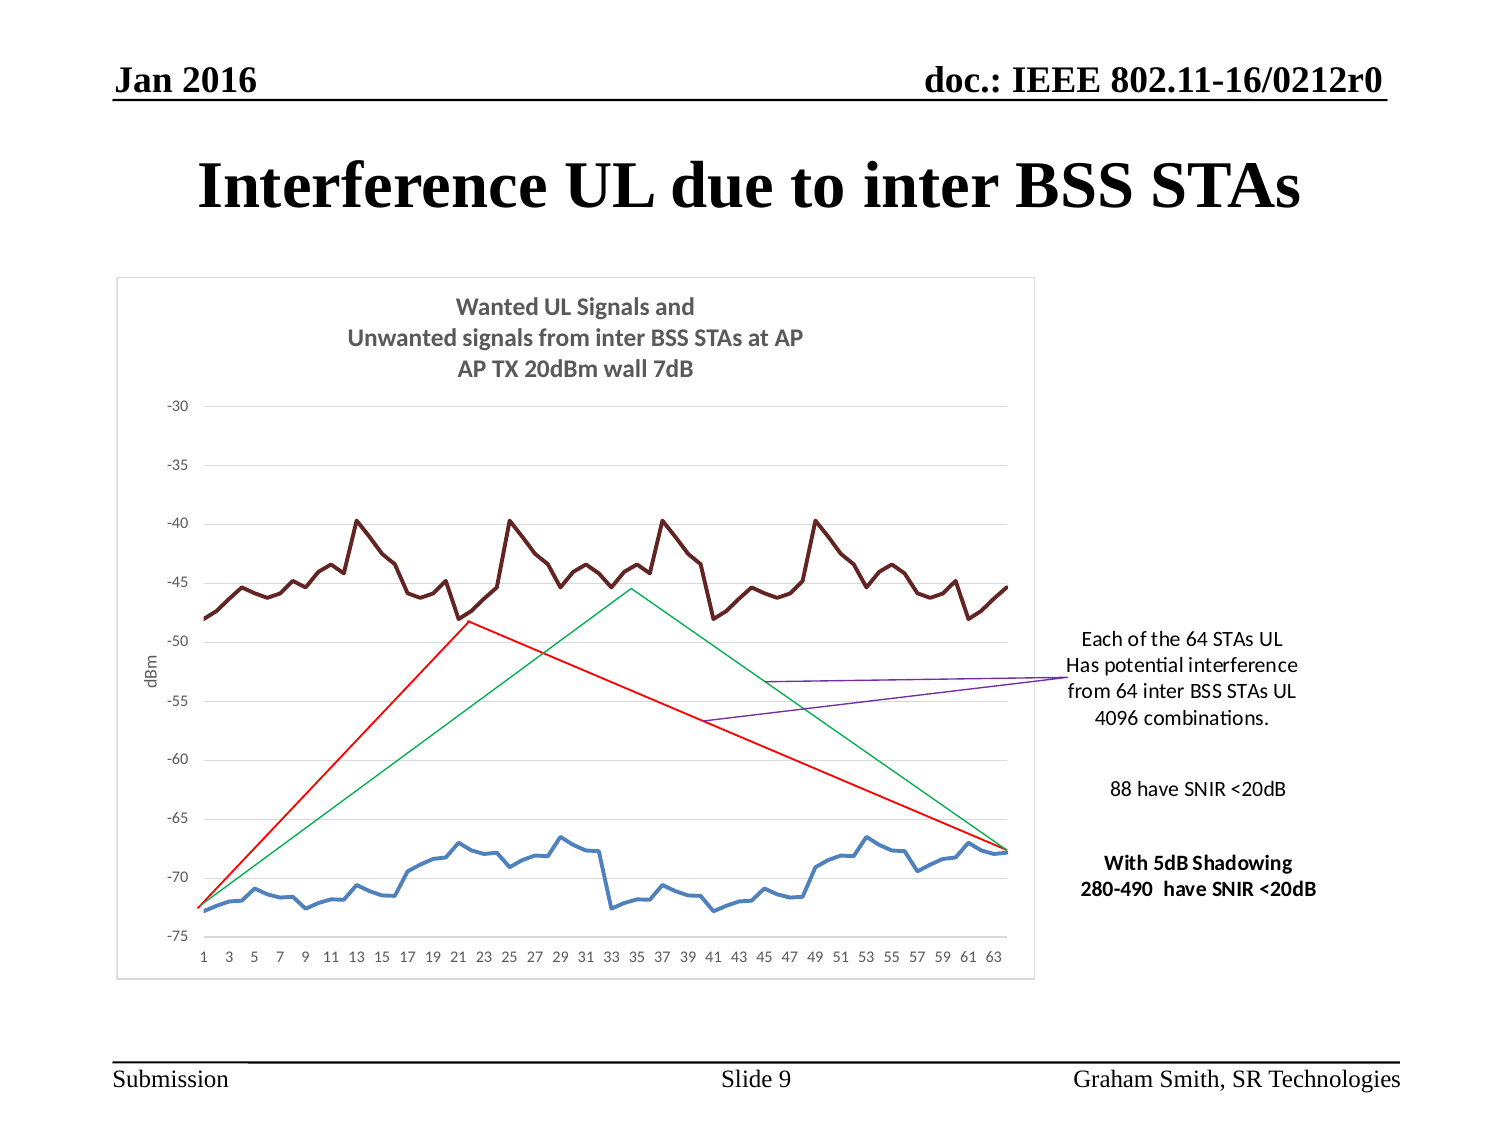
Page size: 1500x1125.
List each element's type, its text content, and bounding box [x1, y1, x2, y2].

title Interference UL due to inter BSS STAs [112, 112, 1388, 250]
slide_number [114, 54, 286, 101]
slide_number Slide 9 [712, 1061, 800, 1093]
picture [114, 274, 1328, 981]
footer Graham Smith, SR Technologies [1069, 1061, 1402, 1093]
